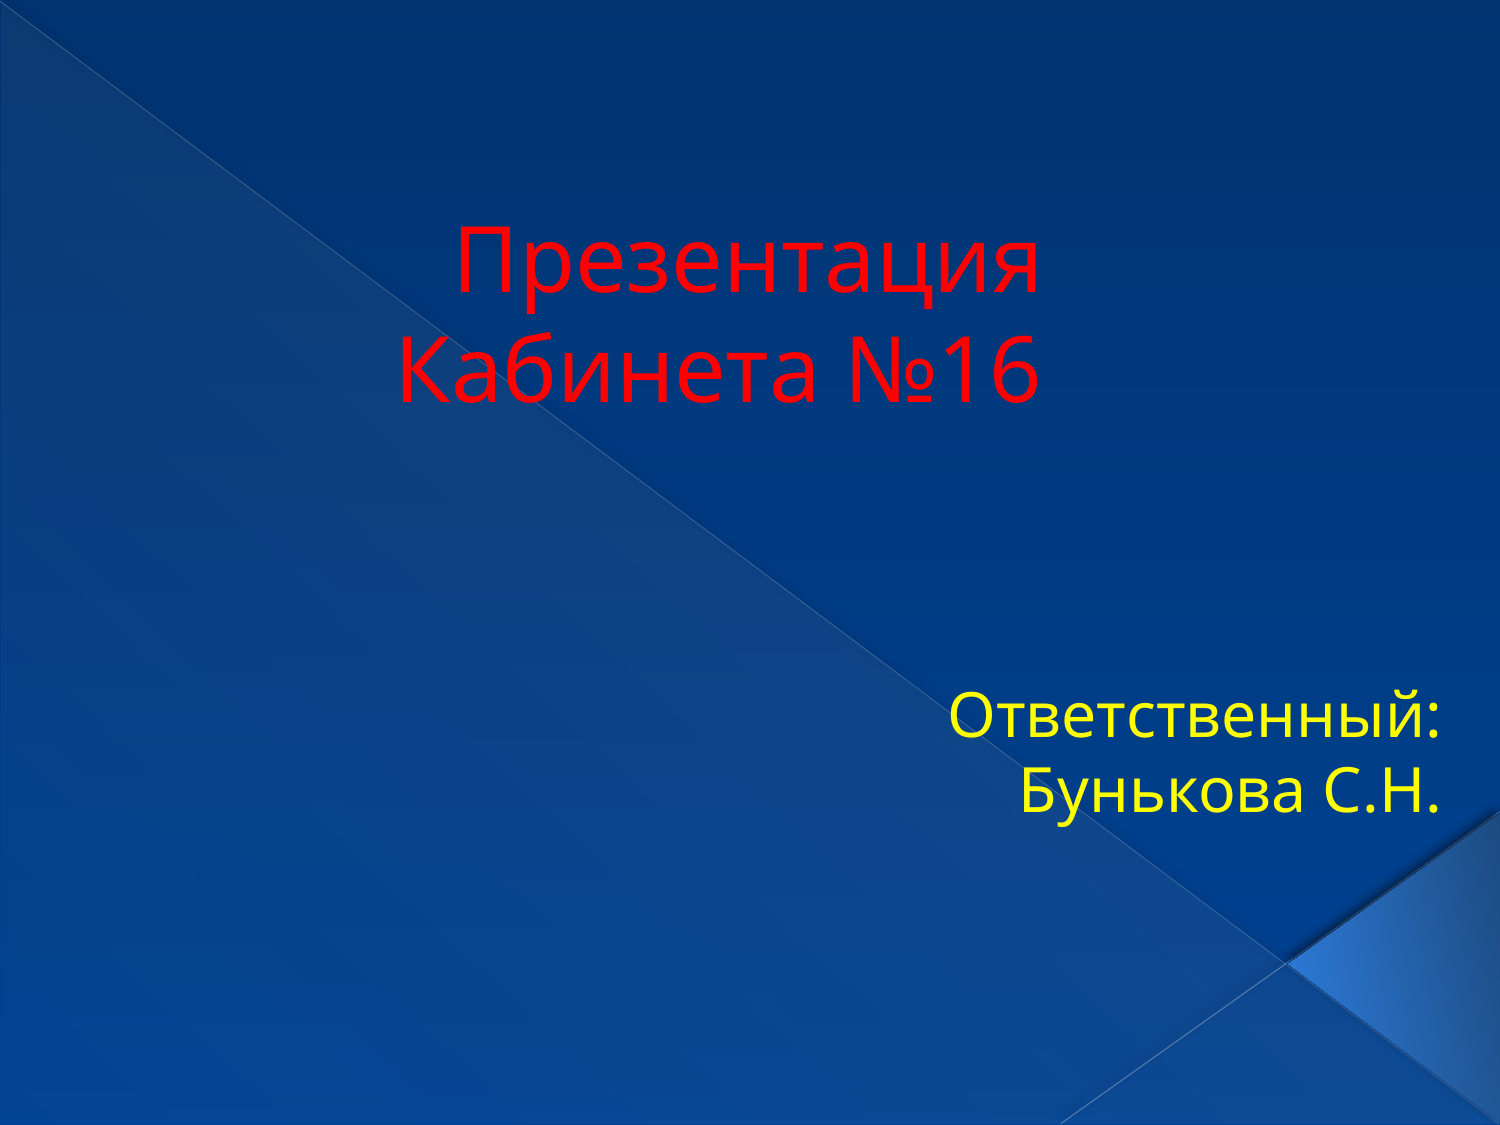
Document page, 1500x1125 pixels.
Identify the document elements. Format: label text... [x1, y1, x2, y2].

title Презентация Кабинета №16 [46, 187, 1370, 429]
subtitle Ответственный: Бунькова С.Н. [140, 667, 1464, 956]
